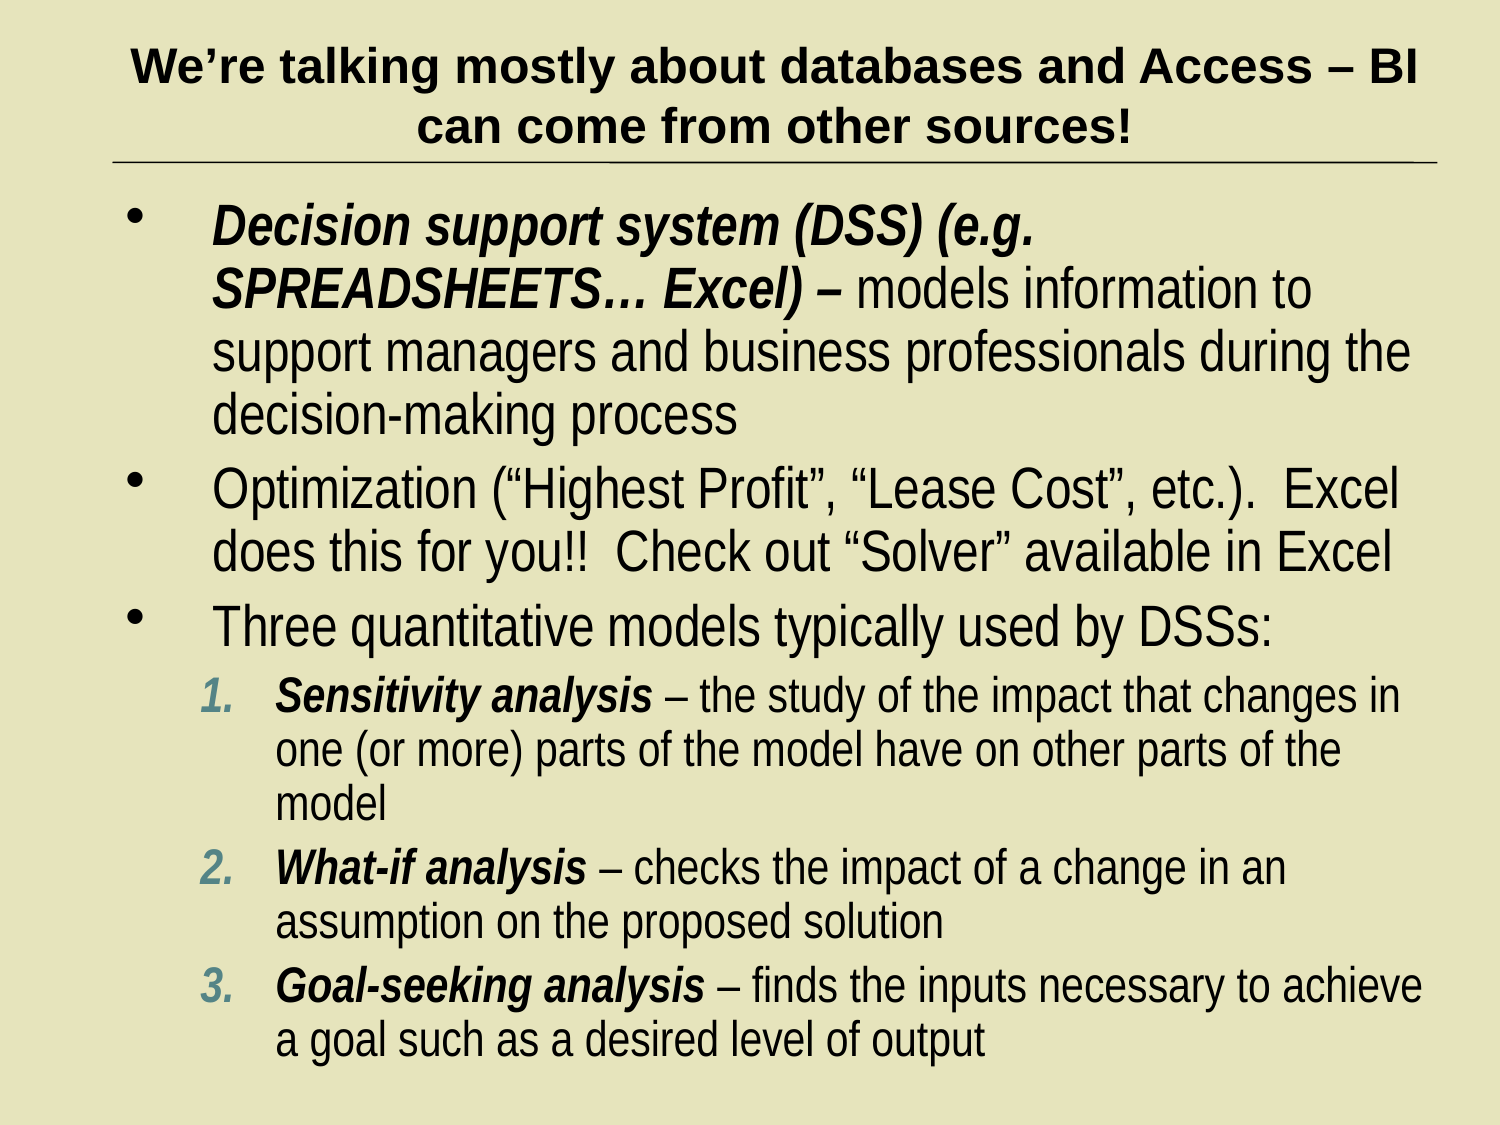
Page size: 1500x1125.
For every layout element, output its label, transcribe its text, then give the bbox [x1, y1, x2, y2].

title We’re talking mostly about databases and Access – BI can come from other sources! [99, 0, 1451, 188]
list Decision support system (DSS) (e.g. SPREADSHEETS… Excel) – models information to support managers and business professionals during the decision-making process Optimization (“Highest Profit”, “Lease Cost”, etc.). Excel does this for you!! Check out “Solver” available in Excel Three quantitative models typically used by DSSs: Sensitivity analysis – the study of the impact that changes in one (or more) parts of the model have on other parts of the model What-if analysis – checks the impact of a change in an assumption on the proposed solution Goal-seeking analysis – finds the inputs necessary to achieve a goal such as a desired level of output [110, 187, 1449, 1026]
